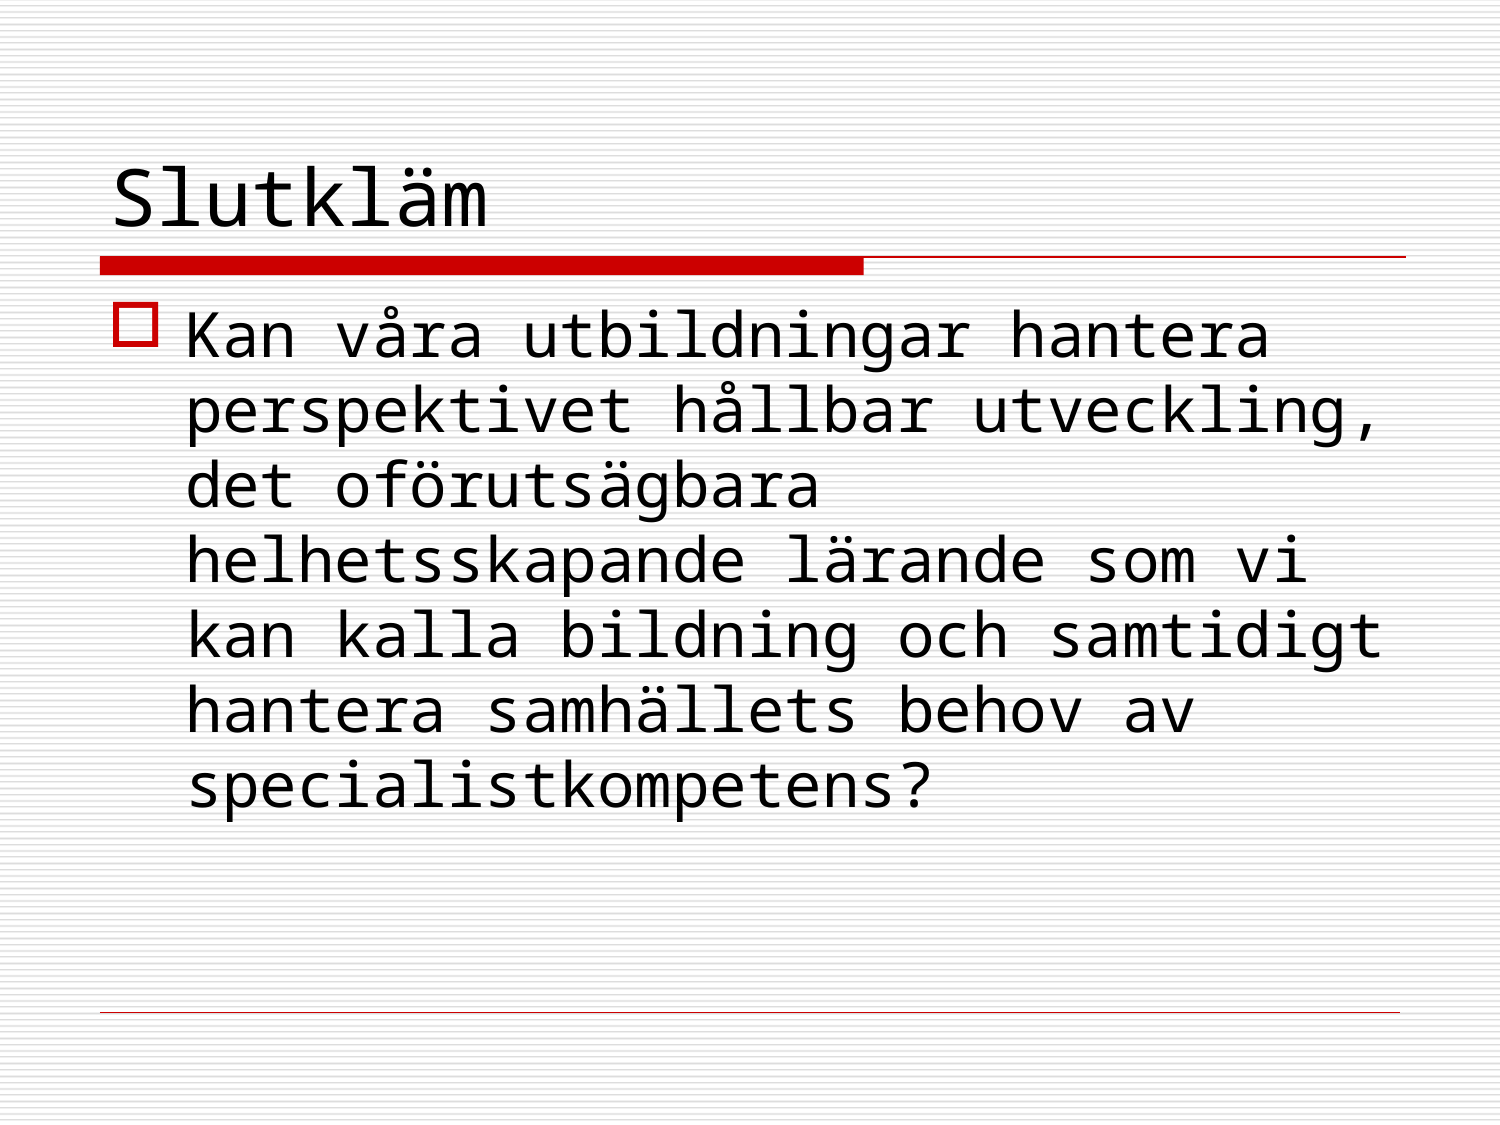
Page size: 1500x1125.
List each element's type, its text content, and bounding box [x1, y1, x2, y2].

title Slutkläm [94, 50, 1407, 250]
picture [0, 0, 1500, 1125]
text_box Kan våra utbildningar hantera perspektivet hållbar utveckling, det oförutsägbara helhetsskapande lärande som vi kan kalla bildning och samtidigt hantera samhällets behov av specialistkompetens? [92, 287, 1406, 988]
